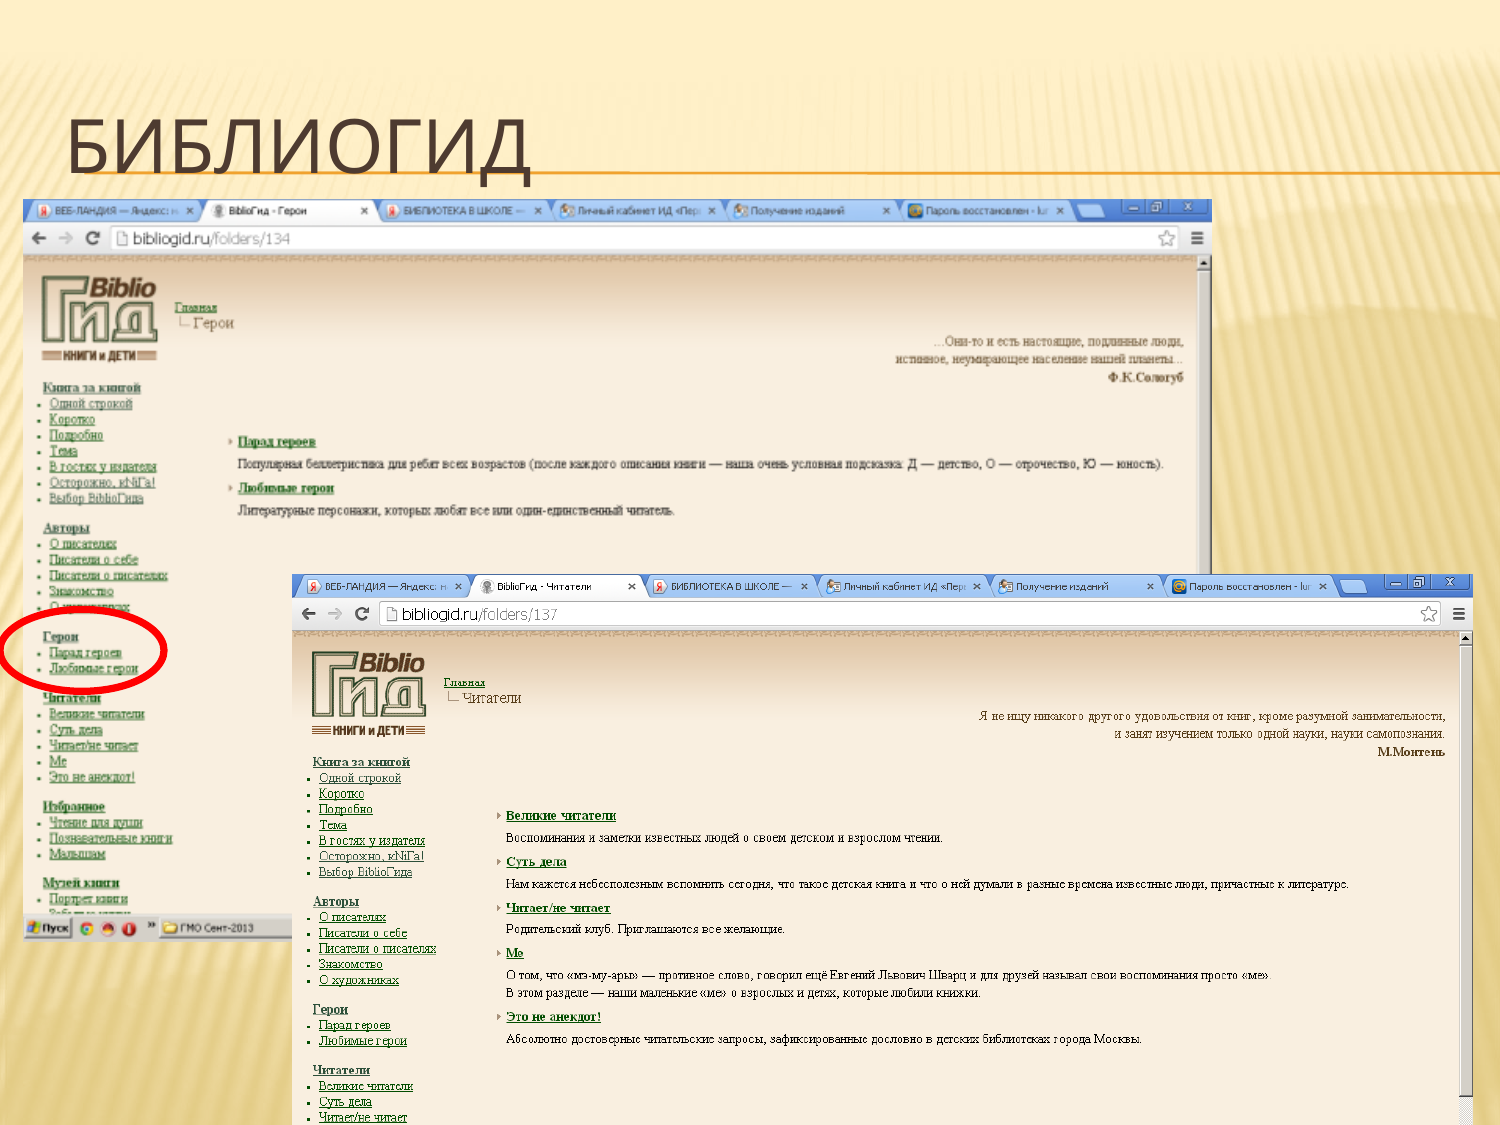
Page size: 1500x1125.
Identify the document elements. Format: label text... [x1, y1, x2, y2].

text_box [0, 625, 13, 676]
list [23, 198, 1212, 942]
picture [292, 573, 1473, 1125]
title БИБЛИОГИД [50, 75, 1475, 213]
